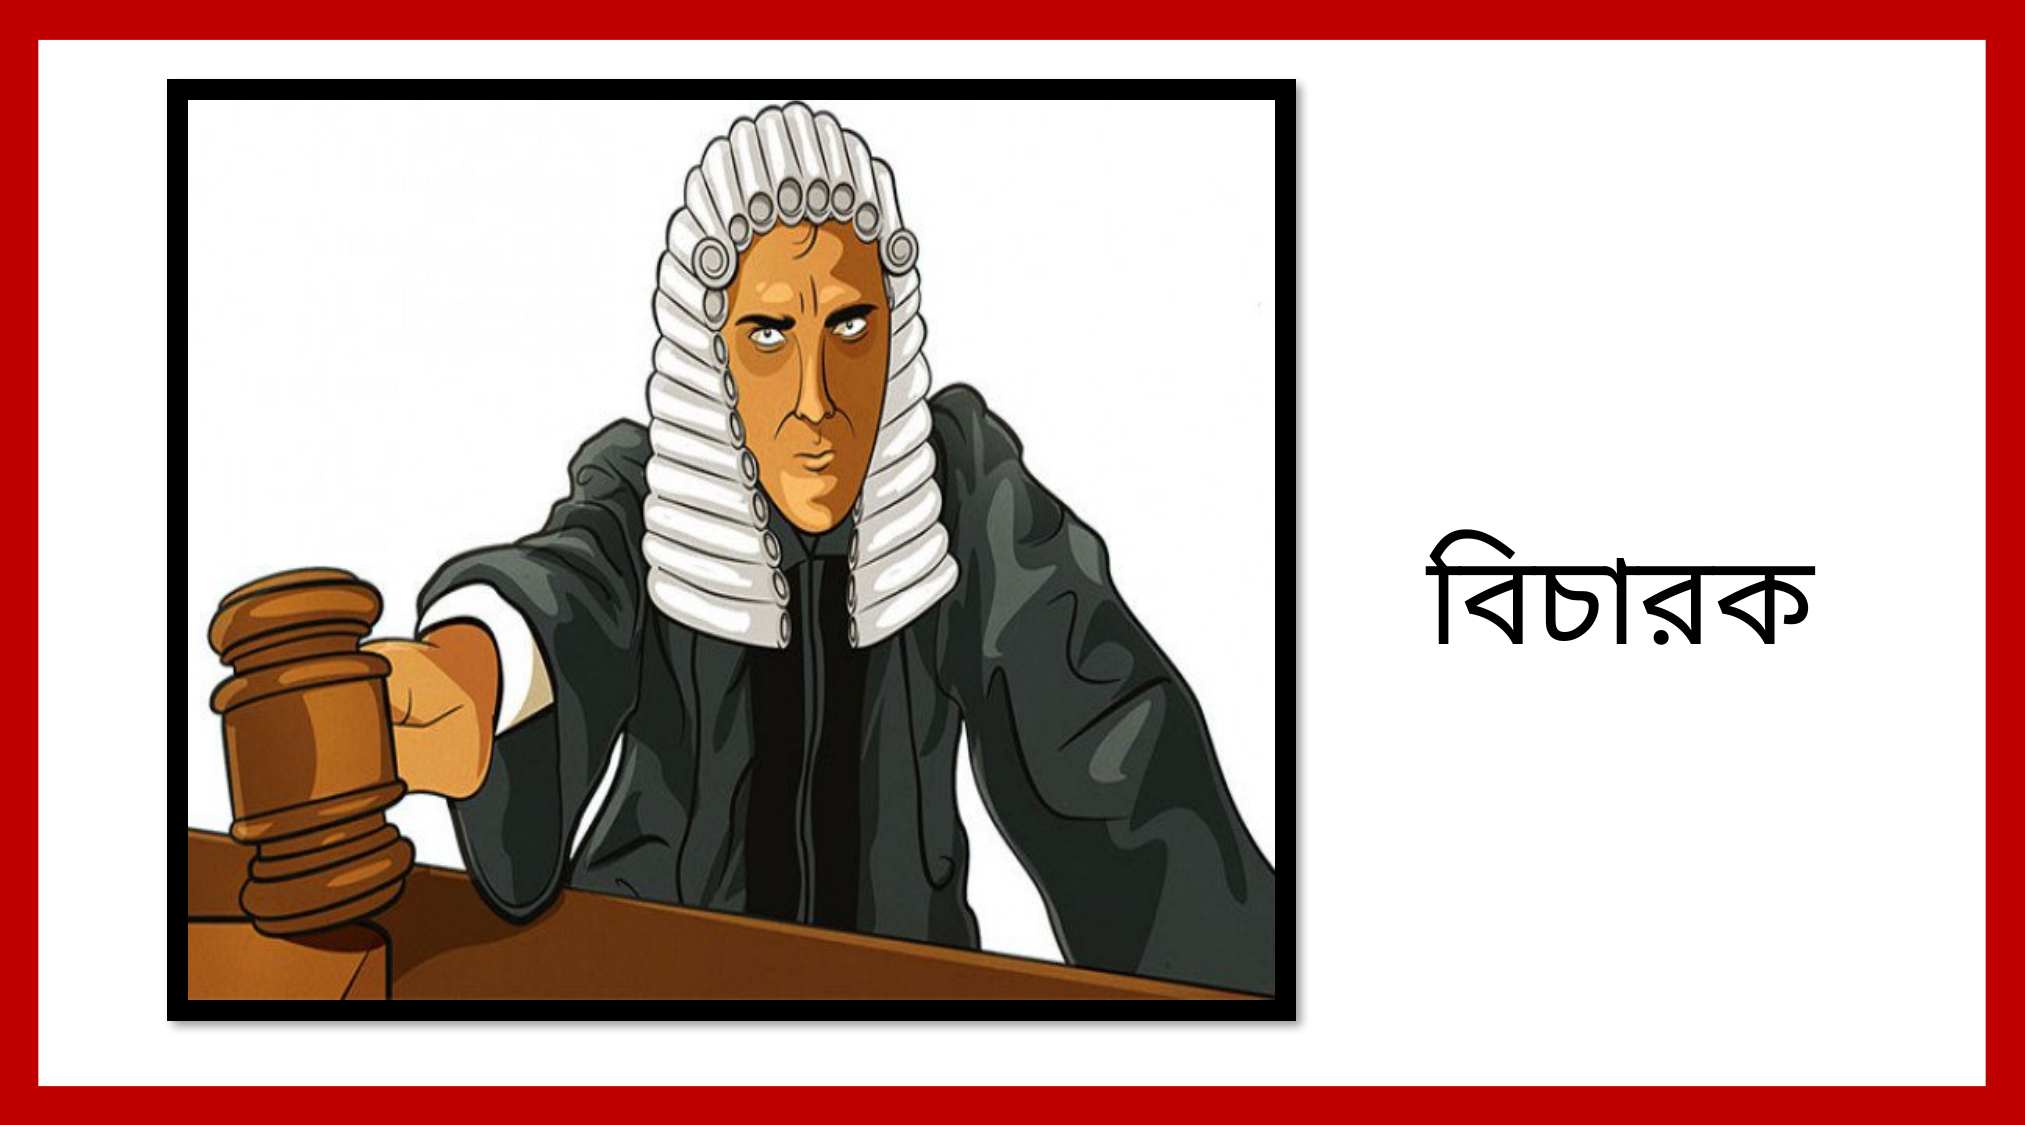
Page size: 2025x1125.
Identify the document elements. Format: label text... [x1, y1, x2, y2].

text_box বিচারক [1412, 512, 2000, 678]
picture [187, 99, 1276, 1001]
